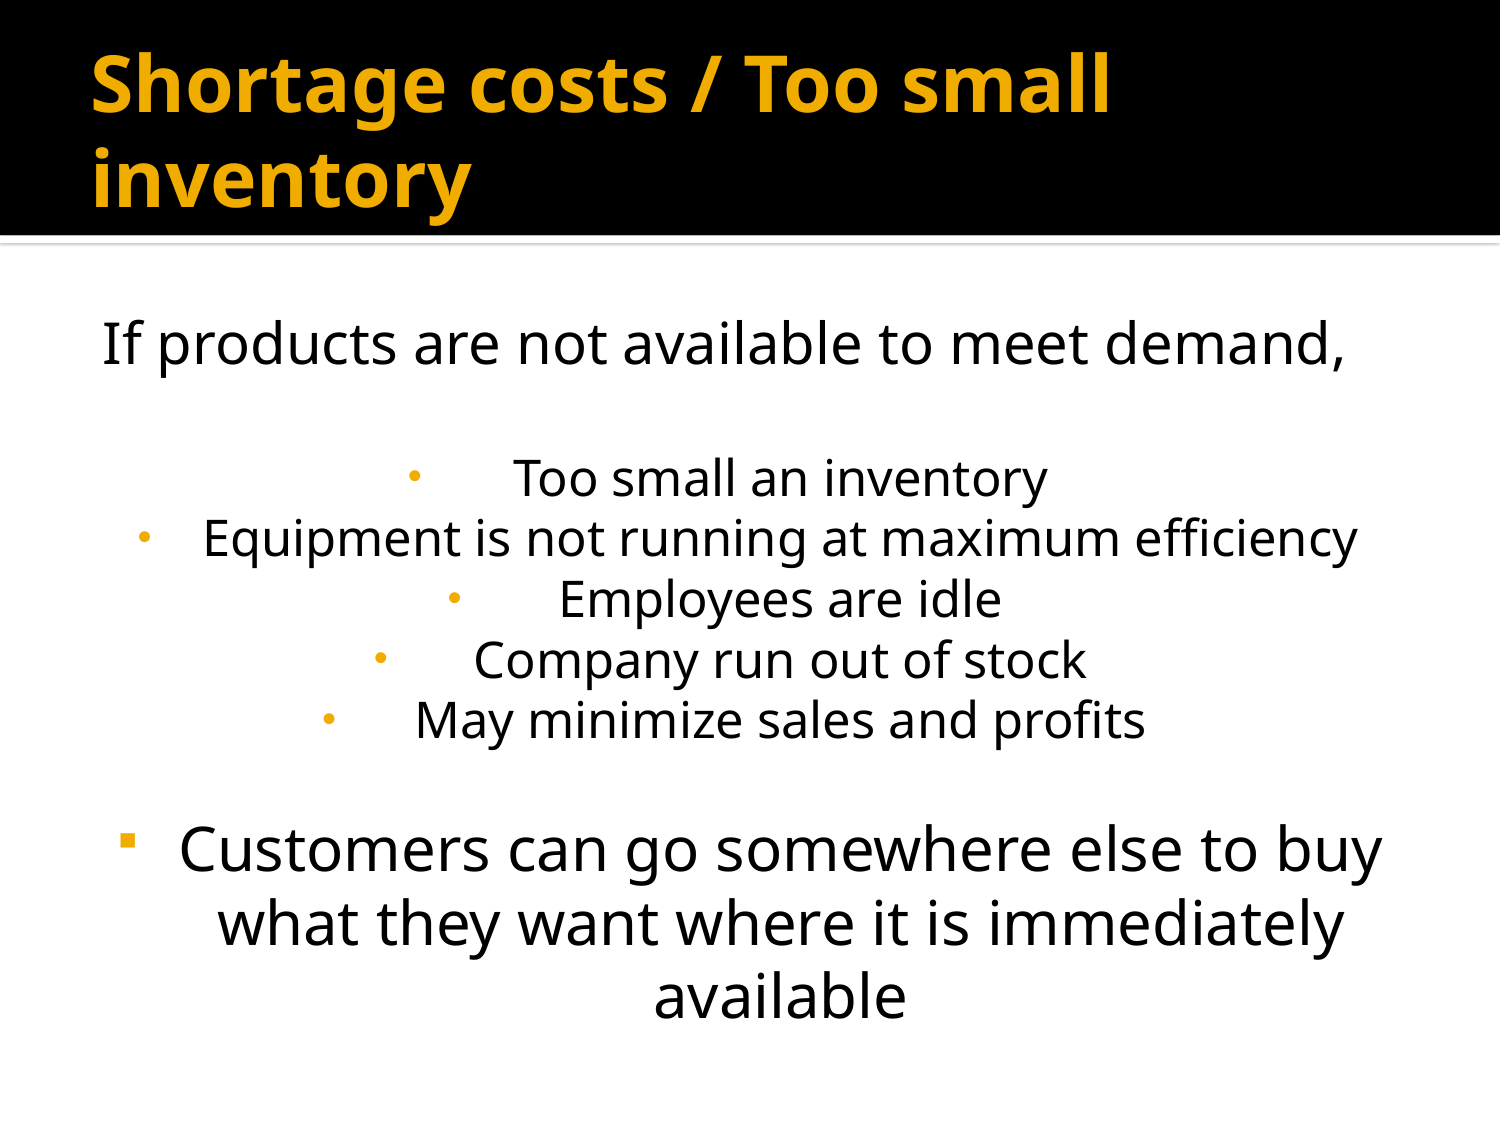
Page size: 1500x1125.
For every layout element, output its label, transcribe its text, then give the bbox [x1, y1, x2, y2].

list If products are not available to meet demand, Too small an inventory Equipment is not running at maximum efficiency Employees are idle Company run out of stock May minimize sales and profits Customers can go somewhere else to buy what they want where it is immediately available [75, 291, 1425, 1050]
title Shortage costs / Too small inventory [75, 25, 1425, 231]
